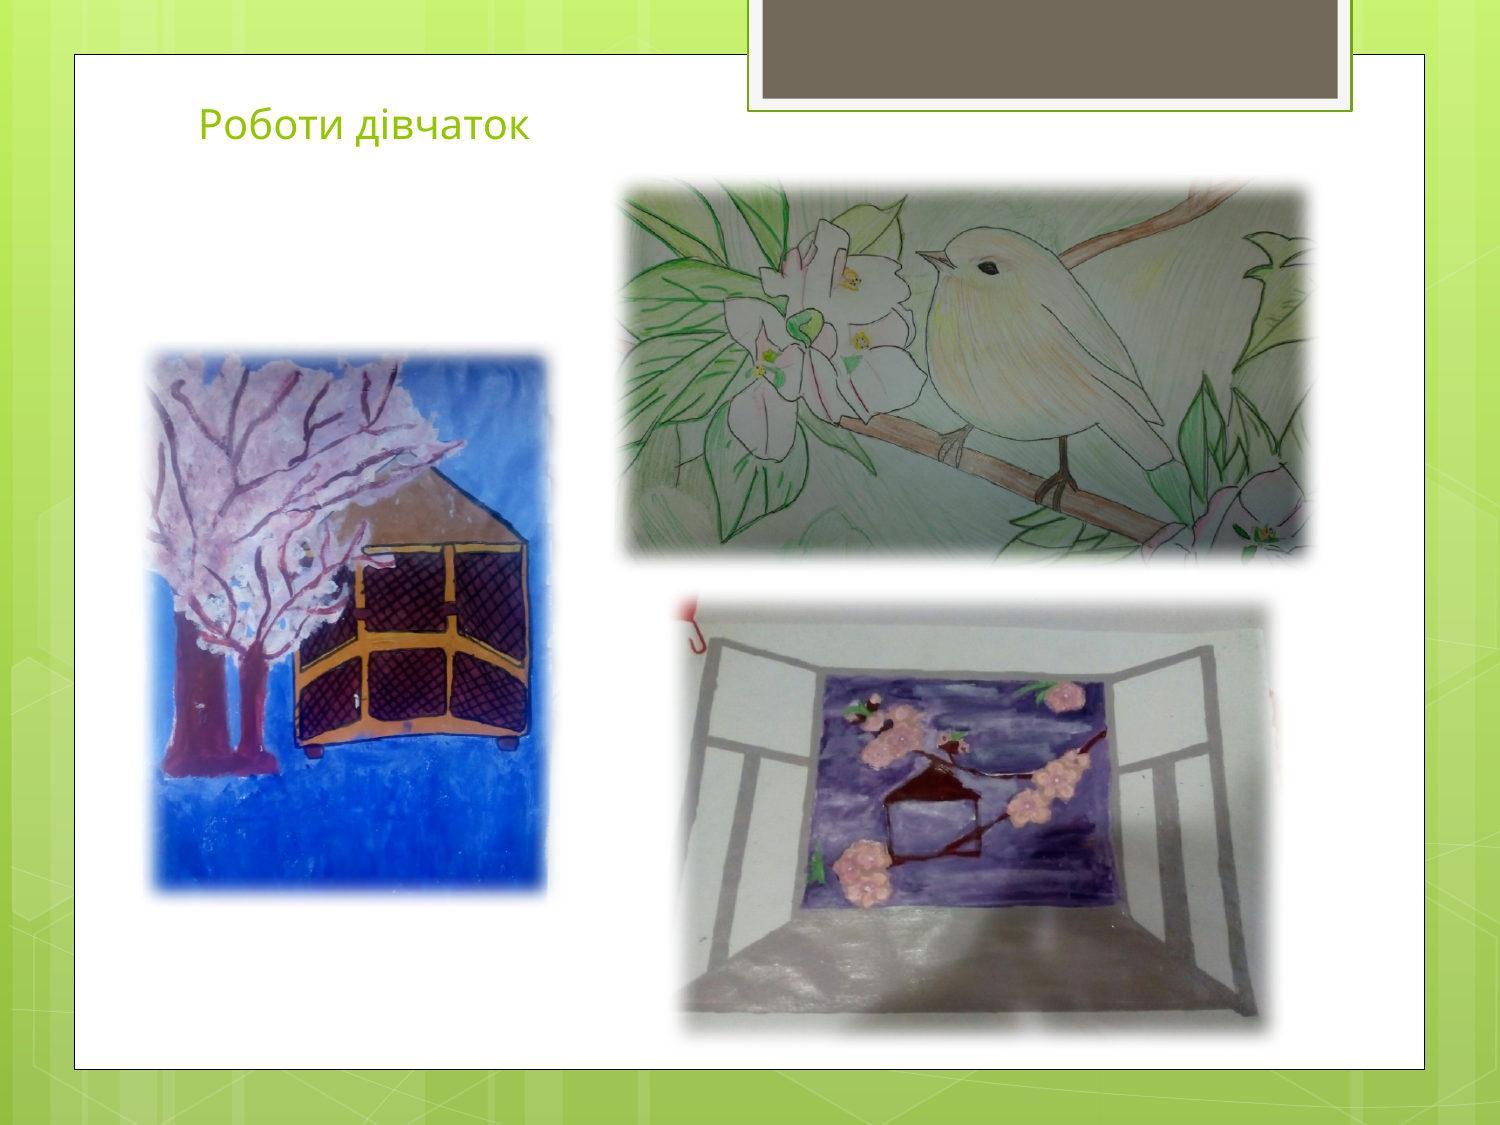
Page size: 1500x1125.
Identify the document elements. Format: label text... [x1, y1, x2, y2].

picture [607, 170, 1323, 1125]
title Роботи дівчаток [183, 30, 1336, 156]
picture [135, 337, 564, 909]
